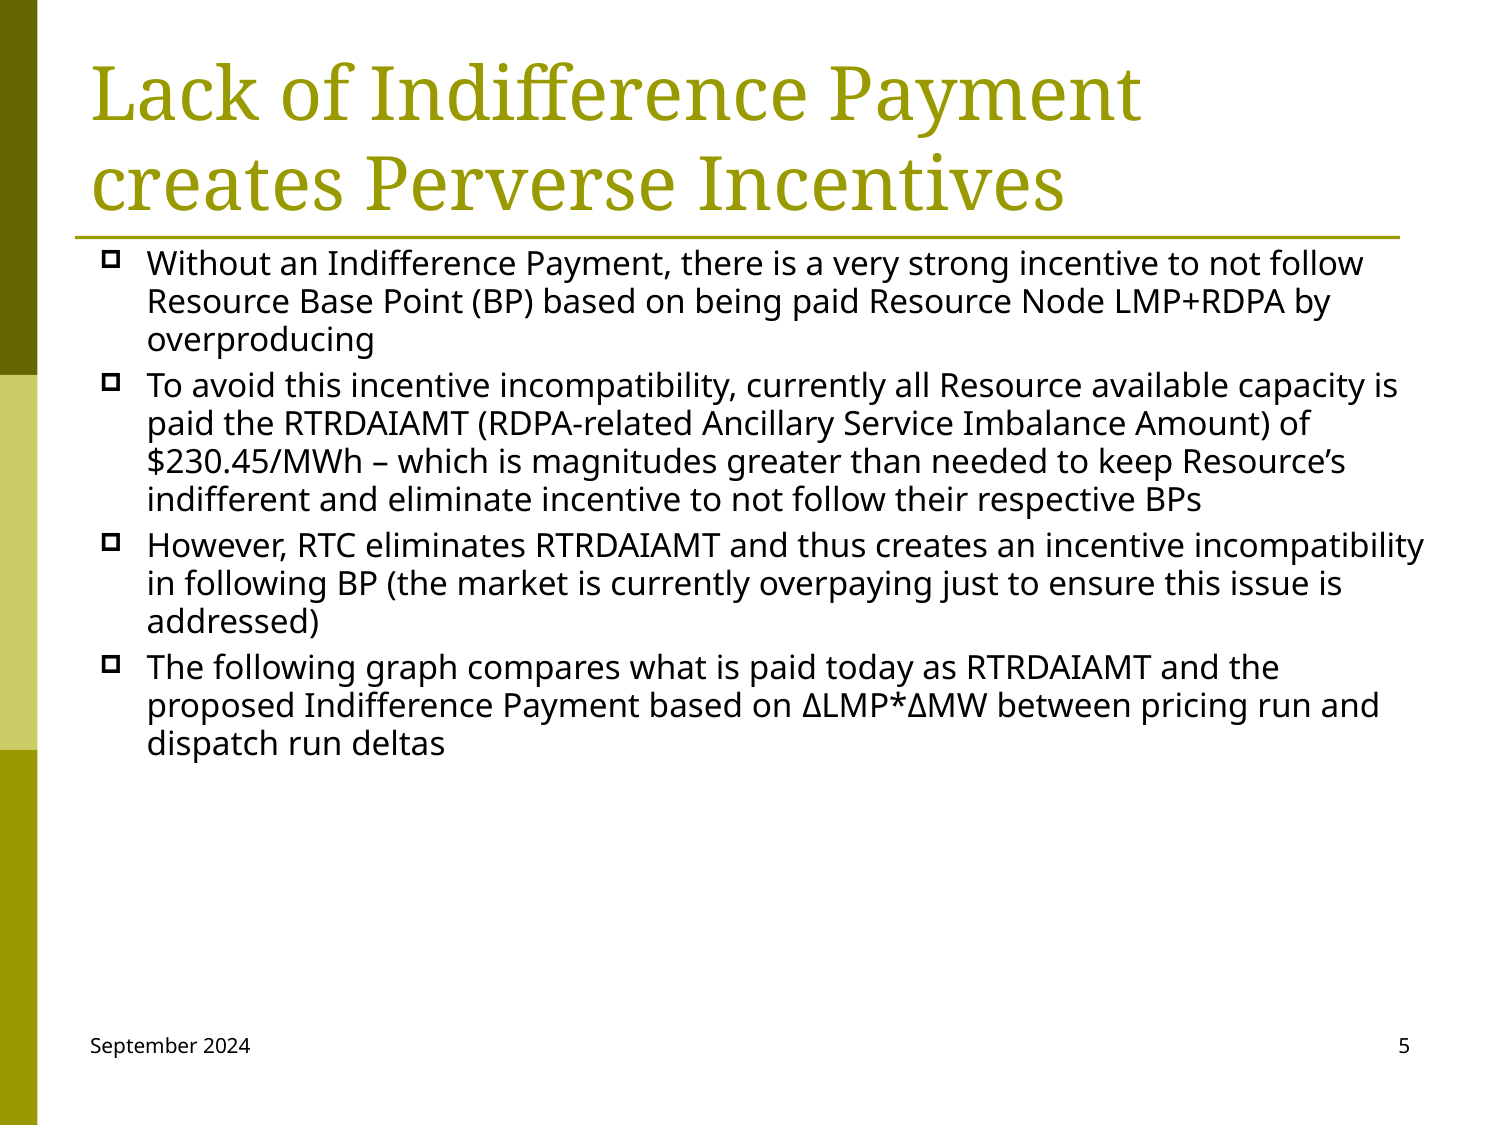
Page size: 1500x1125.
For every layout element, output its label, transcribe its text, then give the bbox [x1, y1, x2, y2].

list Without an Indifference Payment, there is a very strong incentive to not follow Resource Base Point (BP) based on being paid Resource Node LMP+RDPA by overproducing To avoid this incentive incompatibility, currently all Resource available capacity is paid the RTRDAIAMT (RDPA-related Ancillary Service Imbalance Amount) of $230.45/MWh – which is magnitudes greater than needed to keep Resource’s indifferent and eliminate incentive to not follow their respective BPs However, RTC eliminates RTRDAIAMT and thus creates an incentive incompatibility in following BP (the market is currently overpaying just to ensure this issue is addressed) The following graph compares what is paid today as RTRDAIAMT and the proposed Indifference Payment based on ΔLMP*ΔMW between pricing run and dispatch run deltas [75, 237, 1450, 981]
title Lack of Indifference Payment creates Perverse Incentives [75, 45, 1425, 233]
slide_number 5 [1074, 1024, 1426, 1101]
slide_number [74, 1024, 426, 1101]
